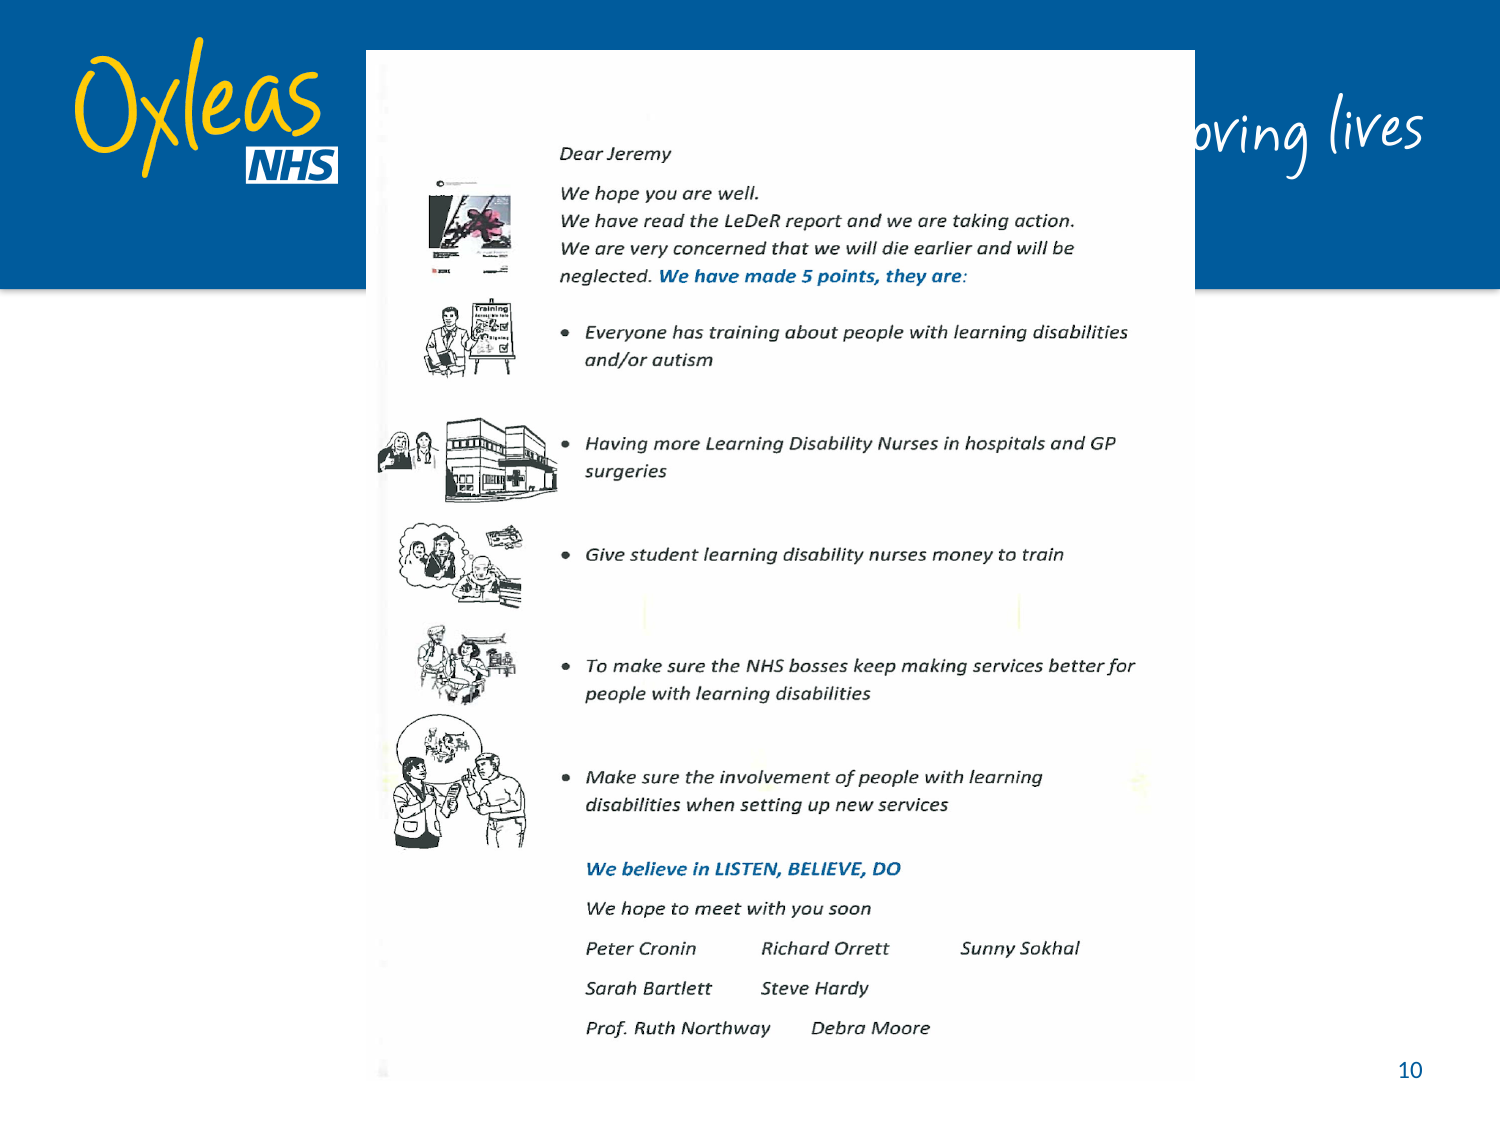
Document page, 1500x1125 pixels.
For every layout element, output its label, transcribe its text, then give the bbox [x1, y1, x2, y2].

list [366, 50, 1195, 1081]
picture [1195, 93, 1423, 182]
slide_number 10 [1073, 1053, 1423, 1103]
picture [75, 37, 338, 184]
